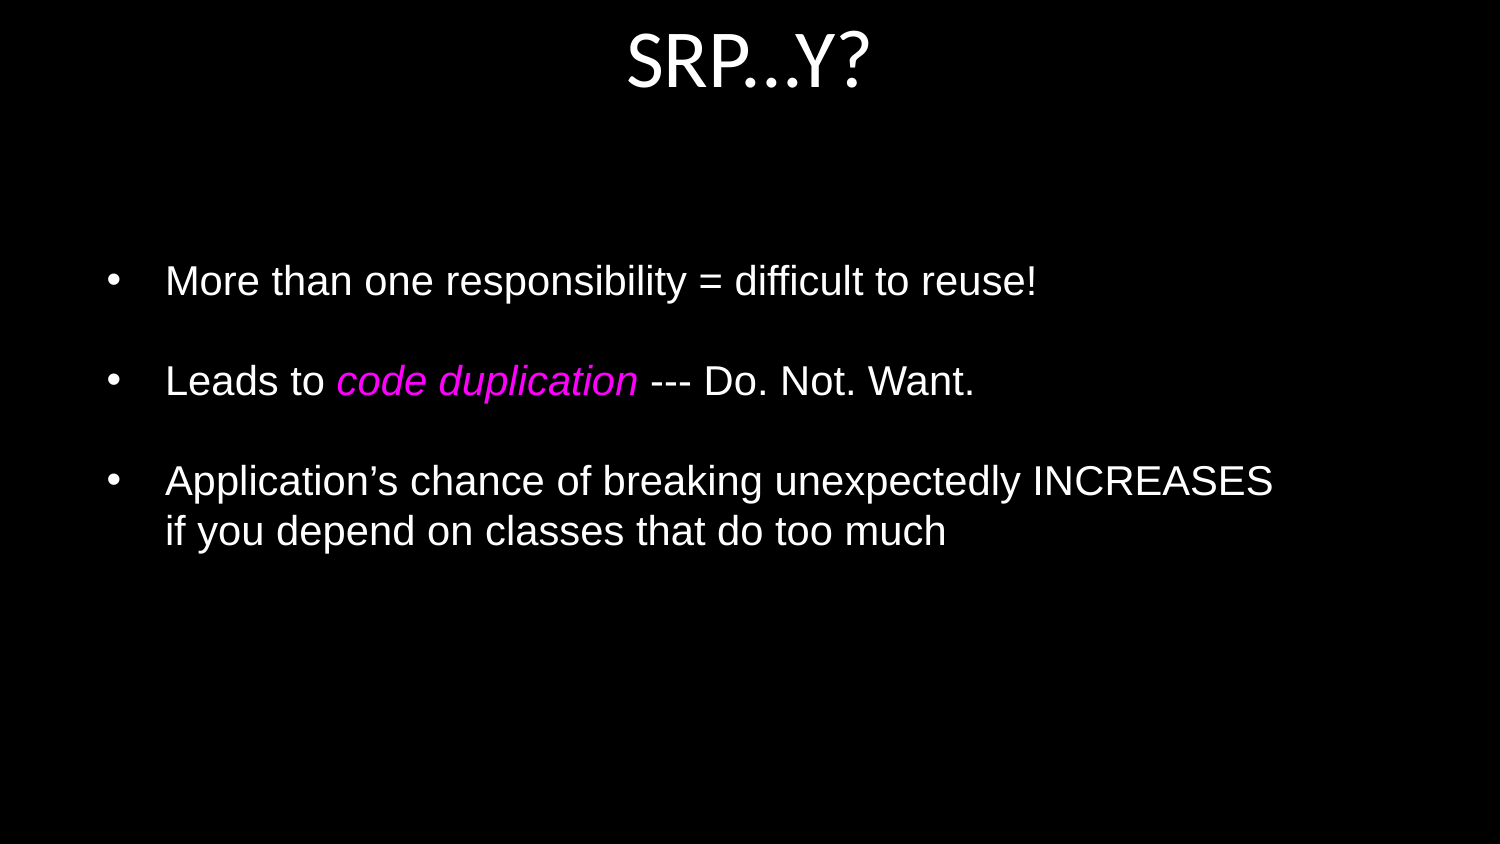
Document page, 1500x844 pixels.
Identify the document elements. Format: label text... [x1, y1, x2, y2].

title SRP...Y? [75, 33, 1425, 146]
list More than one responsibility = difficult to reuse! Leads to code duplication --- Do. Not. Want. Application’s chance of breaking unexpectedly INCREASES if you depend on classes that do too much [75, 146, 1425, 778]
